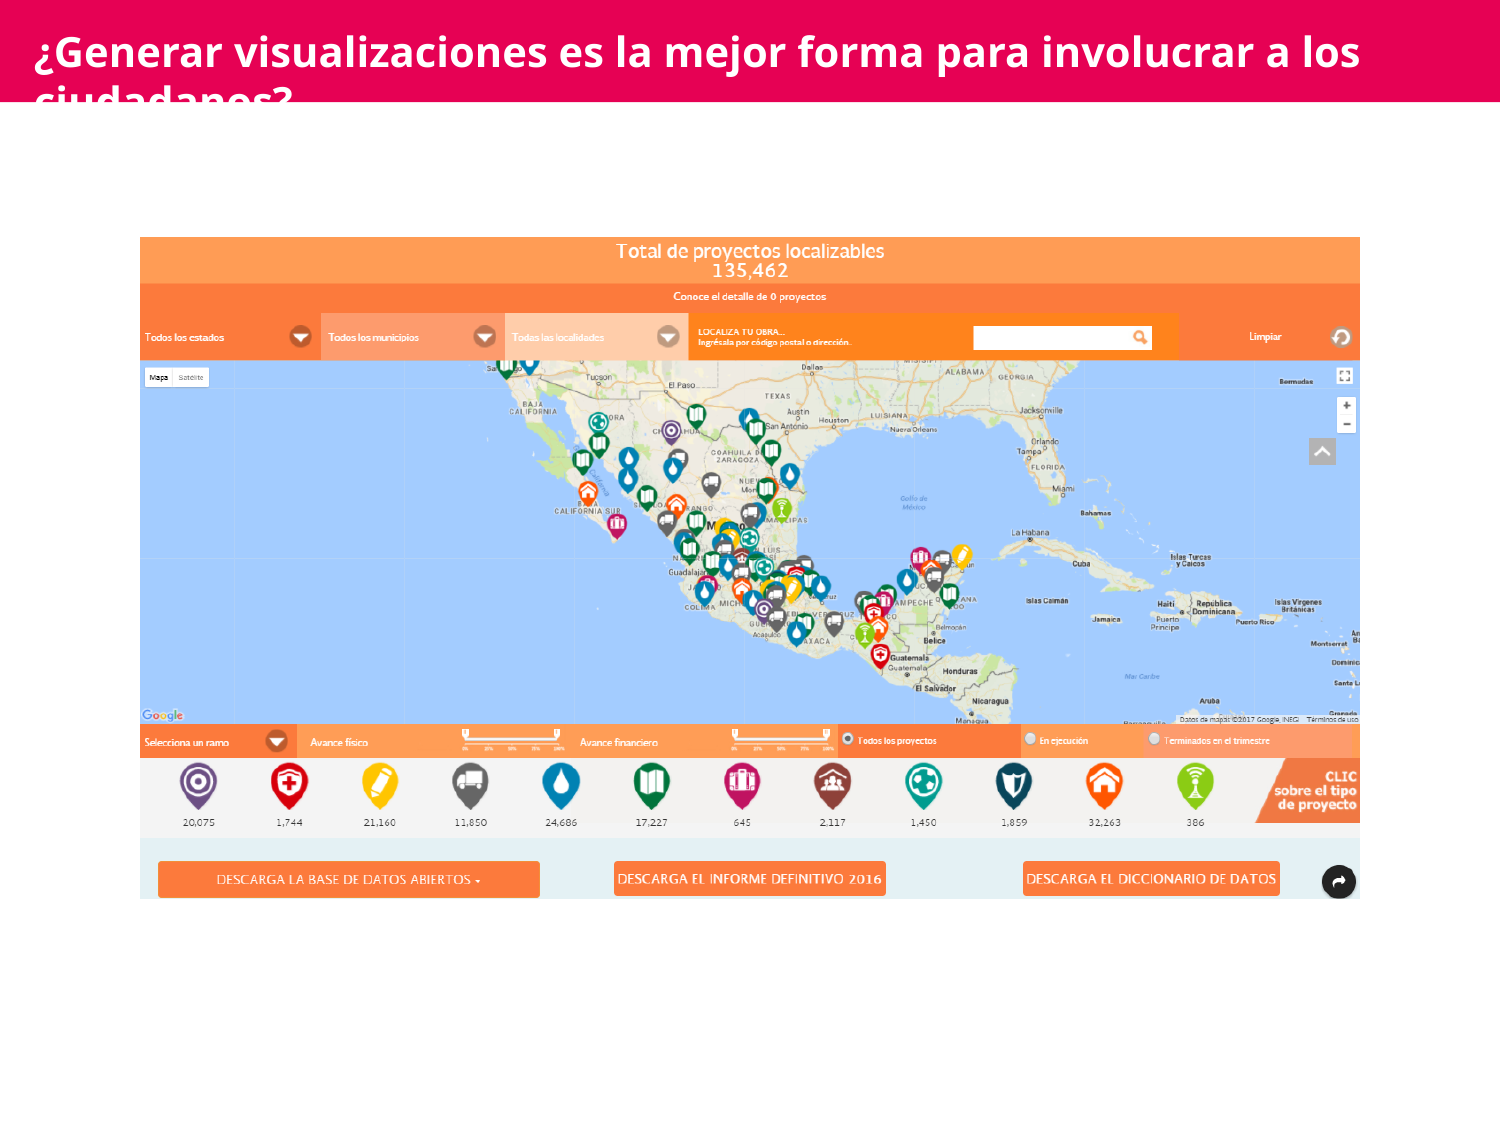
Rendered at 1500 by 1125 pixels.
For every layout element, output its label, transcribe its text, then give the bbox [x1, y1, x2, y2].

picture [140, 237, 1360, 900]
text_box ¿Generar visualizaciones es la mejor forma para involucrar a los ciudadanos? [19, 18, 1388, 133]
text_box [0, 0, 1500, 103]
